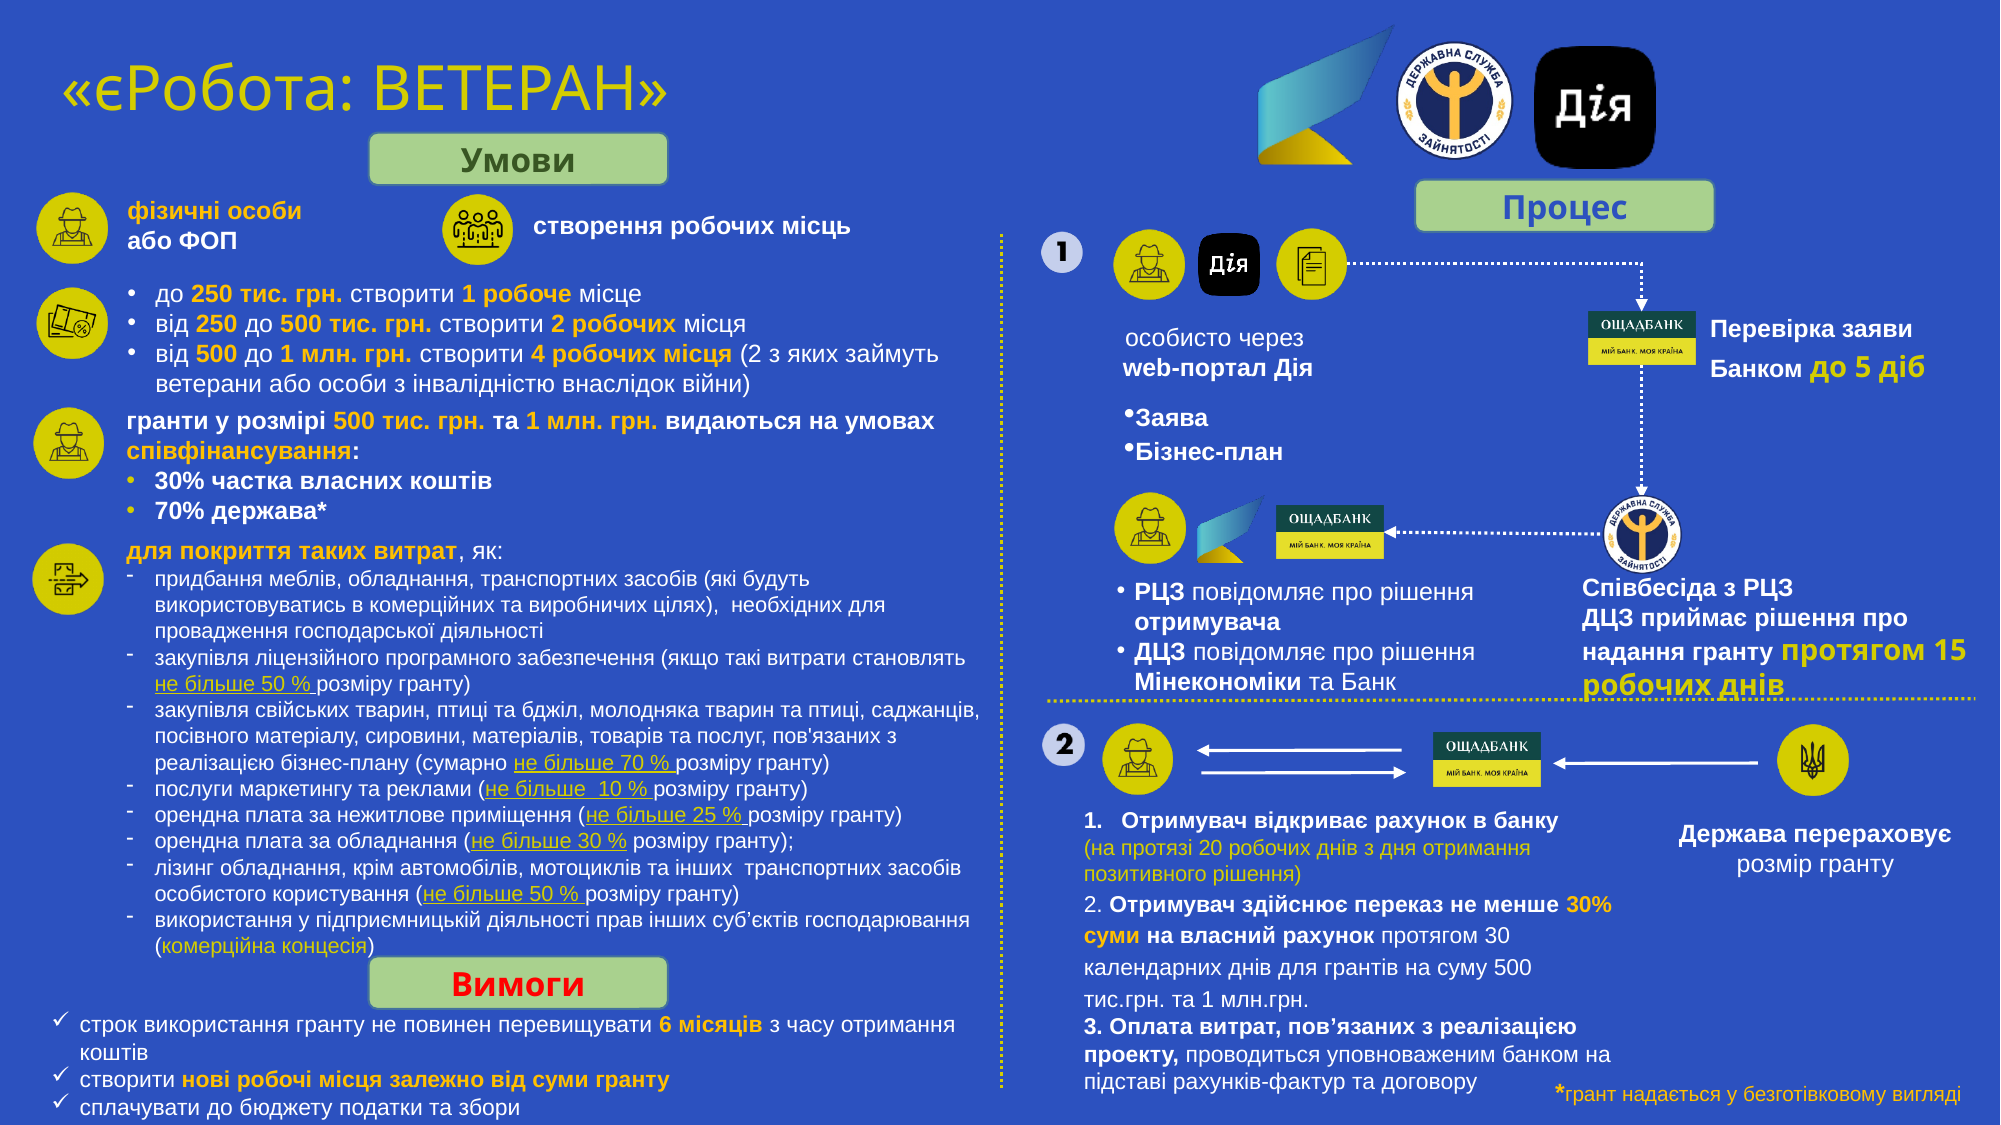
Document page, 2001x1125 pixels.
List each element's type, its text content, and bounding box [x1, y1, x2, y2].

picture [1114, 492, 1186, 564]
picture [36, 287, 108, 359]
picture [1588, 311, 1696, 365]
picture [1113, 229, 1185, 300]
picture [1102, 723, 1173, 795]
text_box Співбесіда з РЦЗ ДЦЗ приймає рішення про надання гранту протягом 15 робочих днів [1567, 563, 1986, 709]
picture [1600, 492, 1685, 576]
text_box створення робочих місць [518, 202, 878, 247]
text_box Вимоги [367, 955, 670, 1010]
text_box Умови [367, 131, 670, 187]
picture [33, 407, 104, 479]
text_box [1346, 263, 1642, 312]
picture [1777, 724, 1849, 796]
text_box Процес [1414, 178, 1716, 234]
picture [1040, 231, 1083, 273]
picture [1254, 23, 1518, 167]
text_box РЦЗ повідомляє про рішення отримувача ДЦЗ повідомляє про рішення Мінекономіки та Банк [1101, 567, 1517, 698]
picture [32, 543, 104, 615]
picture [1533, 46, 1656, 169]
text_box особисто через web-портал Дія [1102, 314, 1334, 389]
picture [1198, 233, 1260, 296]
picture [1042, 723, 1085, 766]
picture [1195, 494, 1266, 564]
text_box для покриття таких витрат, як: придбання меблів, обладнання, транспортних засобів (які будуть використовуватись в комерційних та виробничих цілях), необхідних для провадження господарської діяльності закупівля ліцензійного програмного забезпечення (якщо такі витрати становлять не більше 50 % розміру гранту) закупівля свійських тварин, птиці та бджіл, молодняка тварин та птиці, саджанців, посівного матеріалу, сировини, матеріалів, товарів та послуг, пов'язаних з реалізацією бізнес-плану (сумарно не більше 70 % розміру гранту) послуги маркетингу та реклами (не більше 10 % розміру гранту) орендна плата за нежитлове приміщення (не більше 25 % розміру гранту) орендна плата за обладнання (не більше 30 % розміру гранту); лізинг обладнання, крім автомобілів, мотоциклів та інших транспортних засобів особистого користування (не більше 50 % розміру гранту) використання у підприємницькій діяльності прав інших суб’єктів господарювання (комерційна концесія) [111, 527, 1000, 966]
picture [1276, 228, 1348, 300]
text_box фізичні особи або ФОП [112, 186, 407, 262]
text_box Заява Бізнес-план [1110, 389, 1628, 473]
text_box до 250 тис. грн. створити 1 робоче місце від 250 до 500 тис. грн. створити 2 робочих місця від 500 до 1 млн. грн. створити 4 робочих місця (2 з яких займуть ветерани або особи з інвалідністю внаслідок війни) [112, 270, 975, 397]
text_box Отримувач відкриває рахунок в банку (на протязі 20 робочих днів з дня отримання позитивного рішення) 2. Отримувач здійснює переказ не менше 30% суми на власний рахунок протягом 30 календарних днів для грантів на суму 500 тис.грн. та 1 млн.грн. 3. Оплата витрат, пов’язаних з реалізацією проекту, проводиться уповноваженим банком на підставі рахунків-фактур та договору [1068, 794, 1634, 1102]
picture [36, 192, 108, 264]
text_box строк використання гранту не повинен перевищувати 6 місяців з часу отримання коштів створити нові робочі місця залежно від суми гранту сплачувати до бюджету податки та збори [36, 1002, 1002, 1125]
text_box гранти у розмірі 500 тис. грн. та 1 млн. грн. видаються на умовах співфінансування: 30% частка власних коштів 70% держава* [111, 397, 975, 533]
picture [1433, 732, 1541, 787]
text_box *грант надається у безготівковому вигляді [1540, 1069, 1984, 1114]
picture [442, 194, 513, 265]
text_box «єРобота: ВЕТЕРАН» [46, 40, 1041, 130]
text_box Держава перераховує розмір гранту [1655, 810, 1976, 885]
text_box Перевірка заяви Банком до 5 діб [1695, 301, 1984, 391]
picture [1276, 505, 1384, 559]
